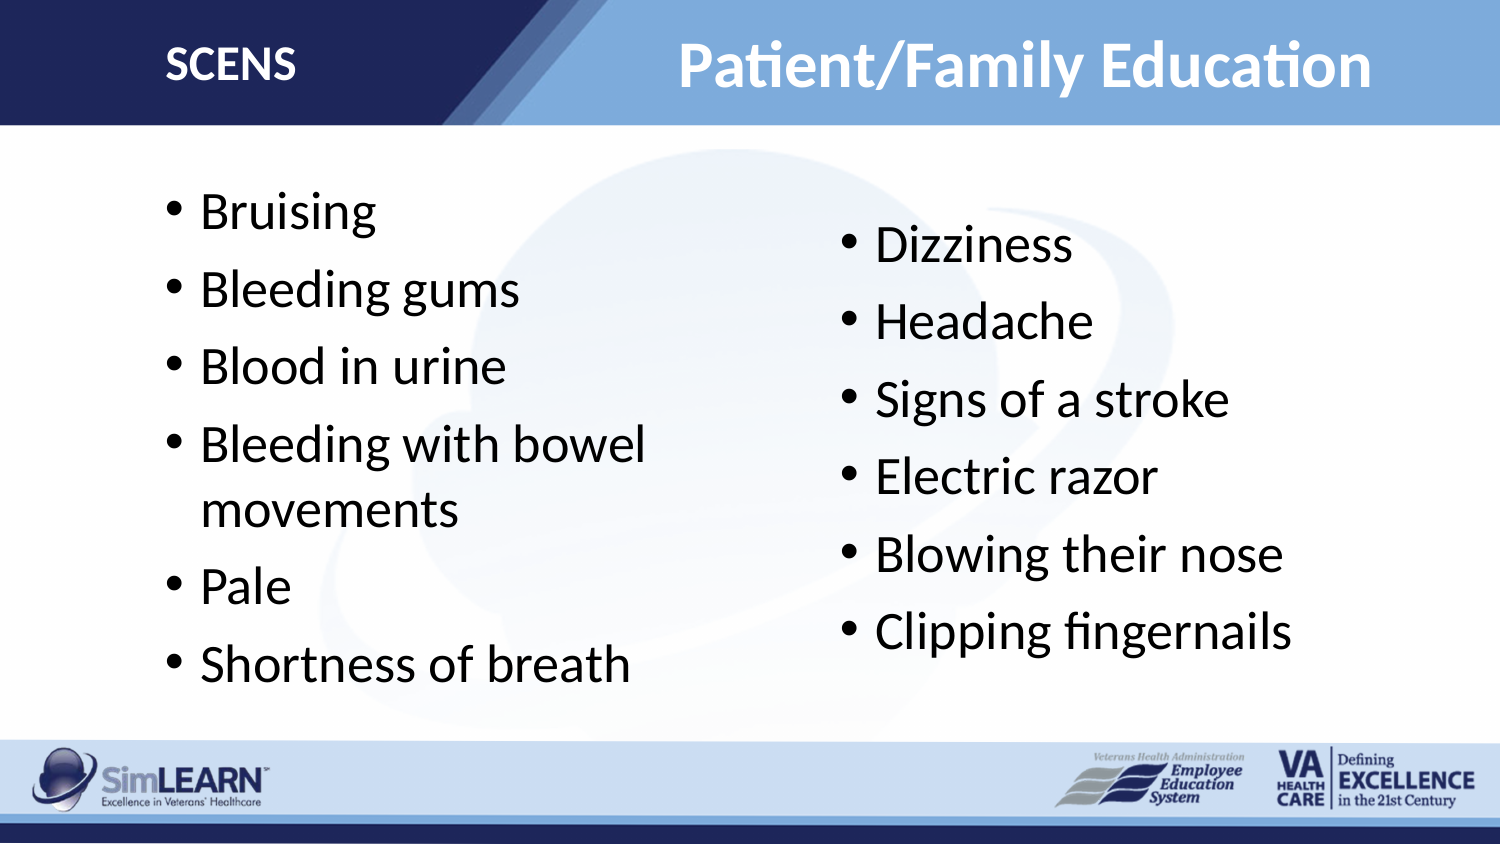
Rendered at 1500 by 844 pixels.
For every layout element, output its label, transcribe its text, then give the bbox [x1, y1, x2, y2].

title Patient/Family Education [599, 15, 1463, 107]
text_box SCENS [0, 0, 463, 122]
list Bruising Bleeding gums Blood in urine Bleeding with bowel movements Pale Shortness of breath [150, 146, 725, 722]
picture [0, 0, 1500, 844]
text_box Dizziness Headache Signs of a stroke Electric razor Blowing their nose Clipping fingernails [825, 146, 1400, 722]
